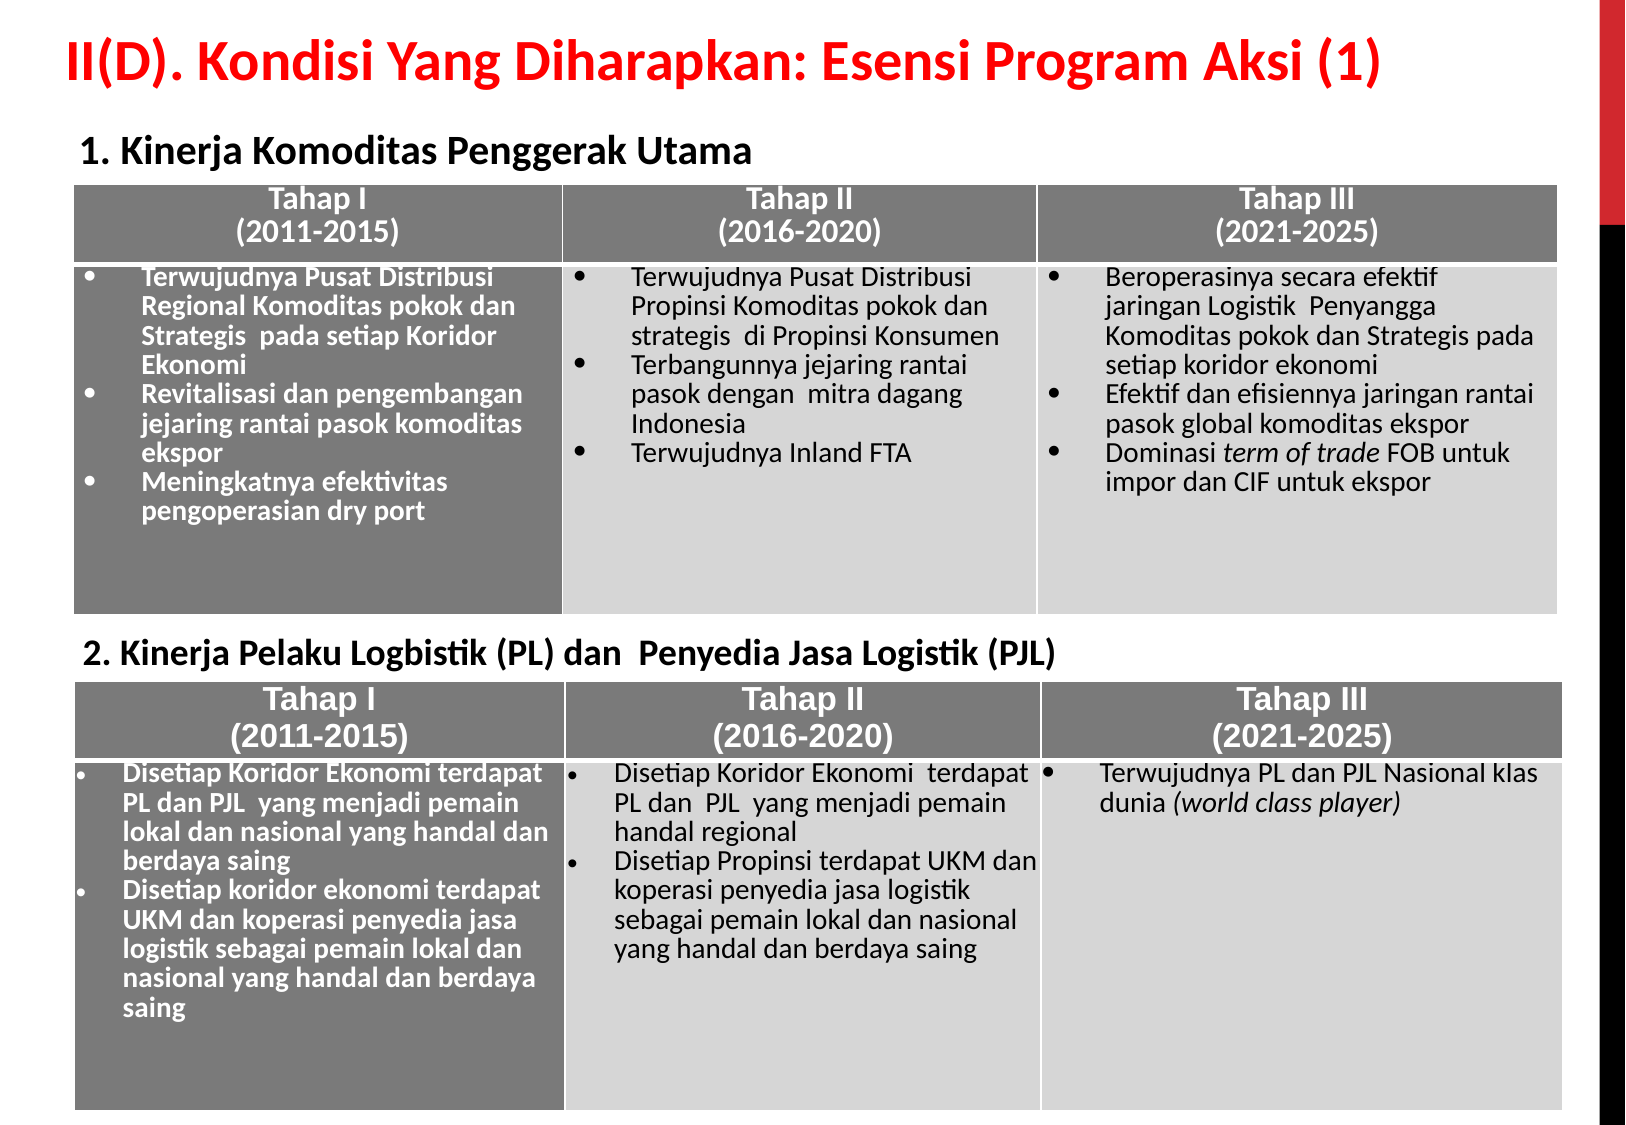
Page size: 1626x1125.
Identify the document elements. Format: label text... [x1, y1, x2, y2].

table_cell Disetiap Koridor Ekonomi terdapat PL dan PJL yang menjadi pemain handal regional Disetiap Propinsi terdapat UKM dan koperasi penyedia jasa logistik sebagai pemain lokal dan nasional yang handal dan berdaya saing [566, 763, 1040, 1110]
table_header Tahap III (2021-2025) [1042, 682, 1562, 758]
table_header Tahap II (2016-2020) [566, 686, 1040, 758]
table_cell Disetiap Koridor Ekonomi terdapat PL dan PJL yang menjadi pemain lokal dan nasional yang handal dan berdaya saing Disetiap koridor ekonomi terdapat UKM dan koperasi penyedia jasa logistik sebagai pemain lokal dan nasional yang handal dan berdaya saing [75, 763, 564, 1110]
table_cell Beroperasinya secara efektif jaringan Logistik Penyangga Komoditas pokok dan Strategis pada setiap koridor ekonomi Efektif dan efisiennya jaringan rantai pasok global komoditas ekspor Dominasi term of trade FOB untuk impor dan CIF untuk ekspor [1038, 267, 1557, 614]
table_header Tahap I (2011-2015) [75, 686, 564, 758]
table_header Tahap I (2011-2015) [74, 185, 562, 262]
table_header Tahap II (2016-2020) [563, 185, 1036, 262]
table_cell Terwujudnya PL dan PJL Nasional klas dunia (world class player) [1042, 763, 1562, 1110]
table_header Tahap III (2021-2025) [1038, 185, 1557, 262]
text_box 2. Kinerja Pelaku Logbistik (PL) dan Penyedia Jasa Logistik (PJL) [67, 614, 1558, 686]
text_box 1. Kinerja Komoditas Penggerak Utama [63, 113, 1554, 183]
table_cell Terwujudnya Pusat Distribusi Regional Komoditas pokok dan Strategis pada setiap Koridor Ekonomi Revitalisasi dan pengembangan jejaring rantai pasok komoditas ekspor Meningkatnya efektivitas pengoperasian dry port [74, 267, 562, 614]
title II(D). Kondisi Yang Diharapkan: Esensi Program Aksi (1) [50, 4, 1545, 100]
table_cell Terwujudnya Pusat Distribusi Propinsi Komoditas pokok dan strategis di Propinsi Konsumen Terbangunnya jejaring rantai pasok dengan mitra dagang Indonesia Terwujudnya Inland FTA [563, 267, 1036, 614]
